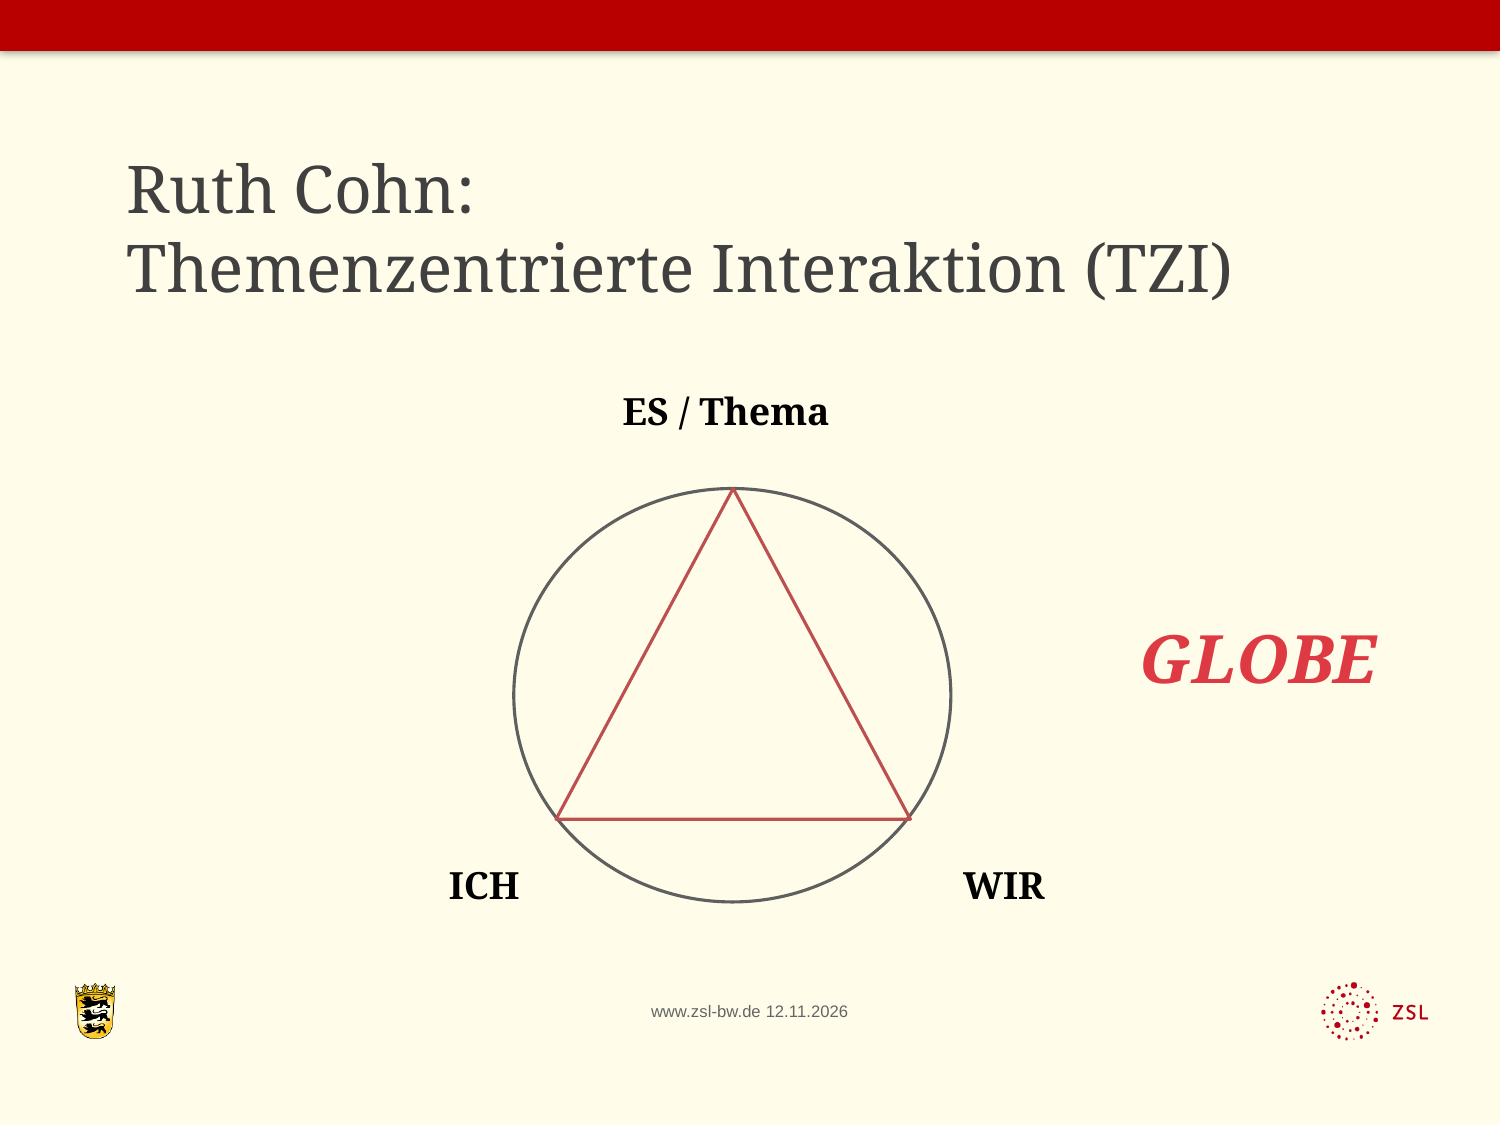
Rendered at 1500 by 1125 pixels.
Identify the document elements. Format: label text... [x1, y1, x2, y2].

picture [73, 981, 117, 1041]
picture [1320, 981, 1429, 1041]
text_box GLOBE [1104, 609, 1412, 705]
title Ruth Cohn: Themenzentrierte Interaktion (TZI) [112, 139, 1500, 315]
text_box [407, 380, 1081, 941]
